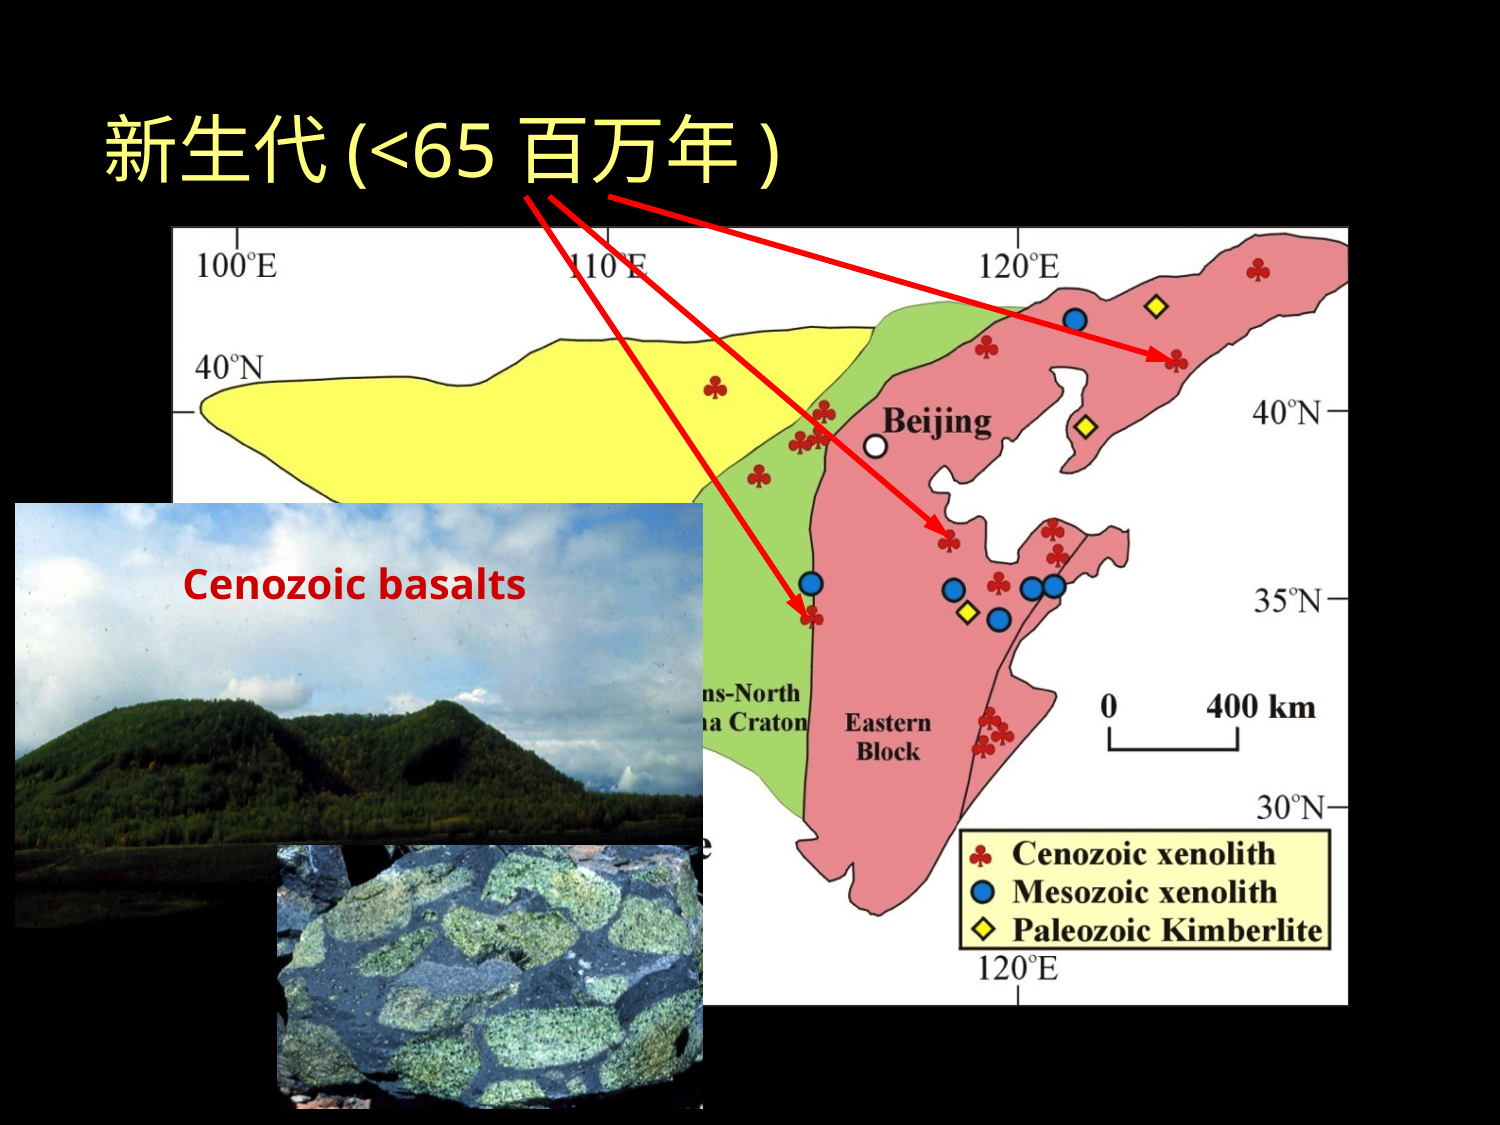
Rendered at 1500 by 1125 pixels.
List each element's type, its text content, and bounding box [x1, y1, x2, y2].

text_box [14, 503, 703, 1109]
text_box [525, 196, 1176, 622]
picture [170, 226, 525, 503]
text_box 新生代(<65百万年) [88, 95, 928, 200]
picture [703, 226, 1350, 1007]
